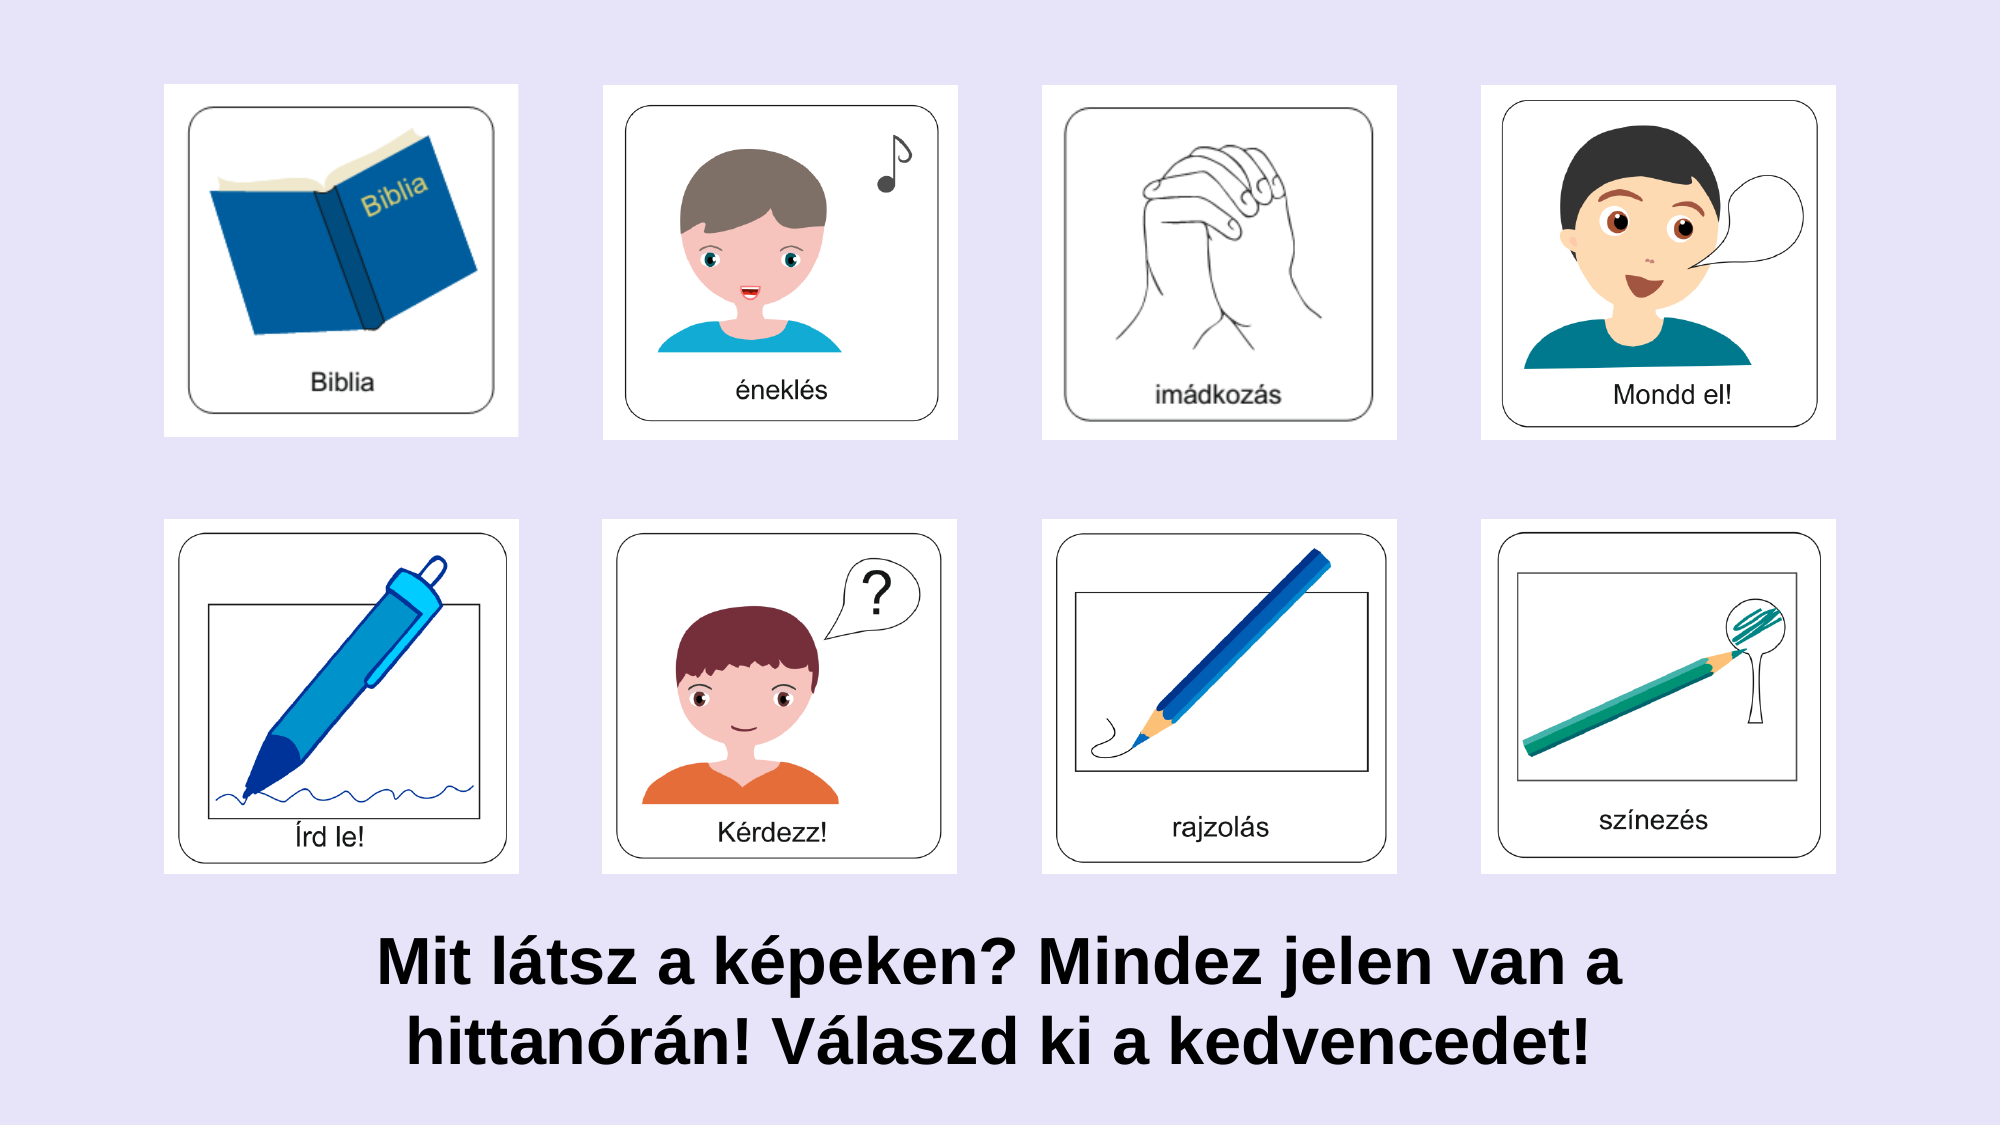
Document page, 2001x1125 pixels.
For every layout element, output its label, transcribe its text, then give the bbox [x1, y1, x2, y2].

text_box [164, 84, 1836, 440]
text_box Mit látsz a képeken? Mindez jelen van a hittanórán! Válaszd ki a kedvencedet! [189, 922, 1815, 1079]
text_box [164, 519, 1836, 874]
